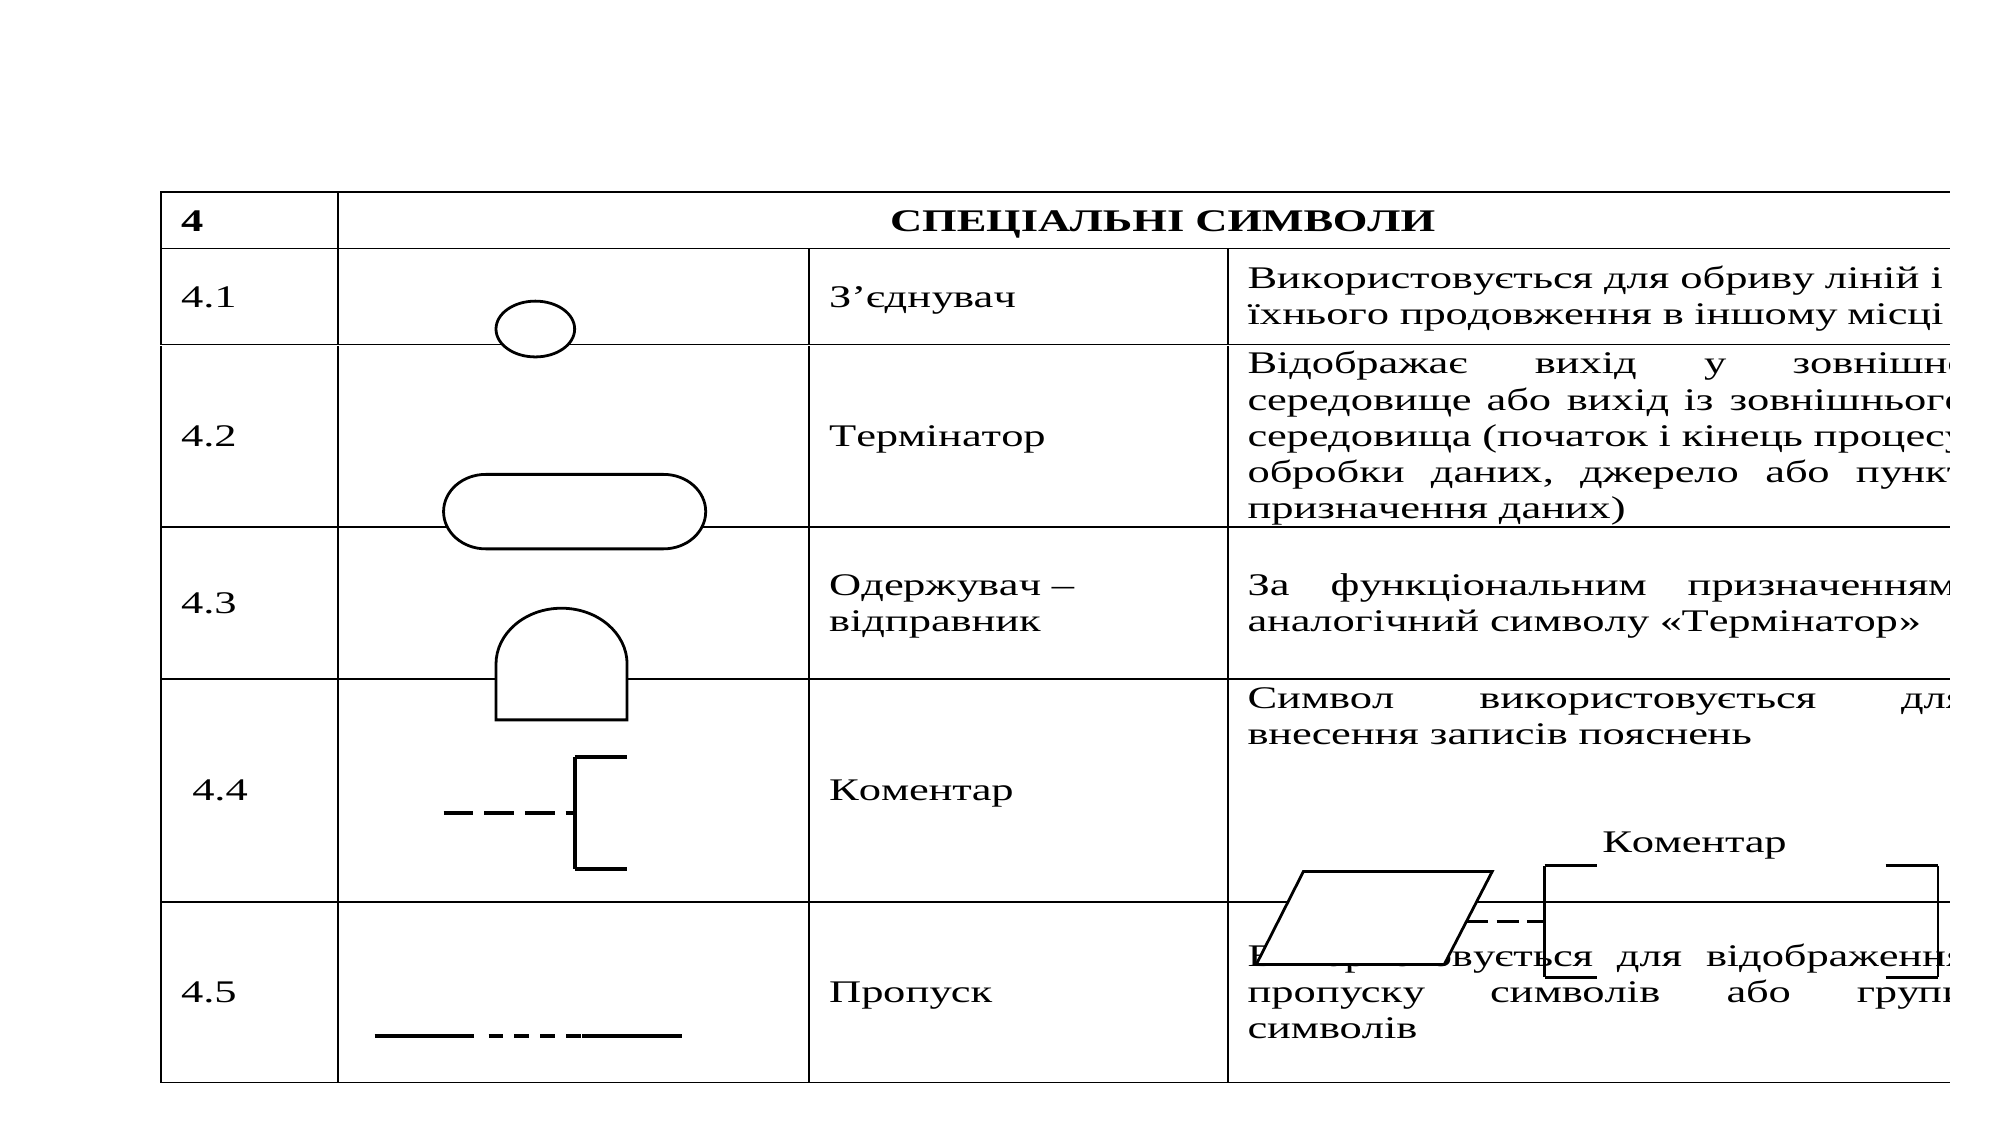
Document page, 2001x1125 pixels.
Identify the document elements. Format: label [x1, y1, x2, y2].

picture [159, 191, 1950, 1125]
